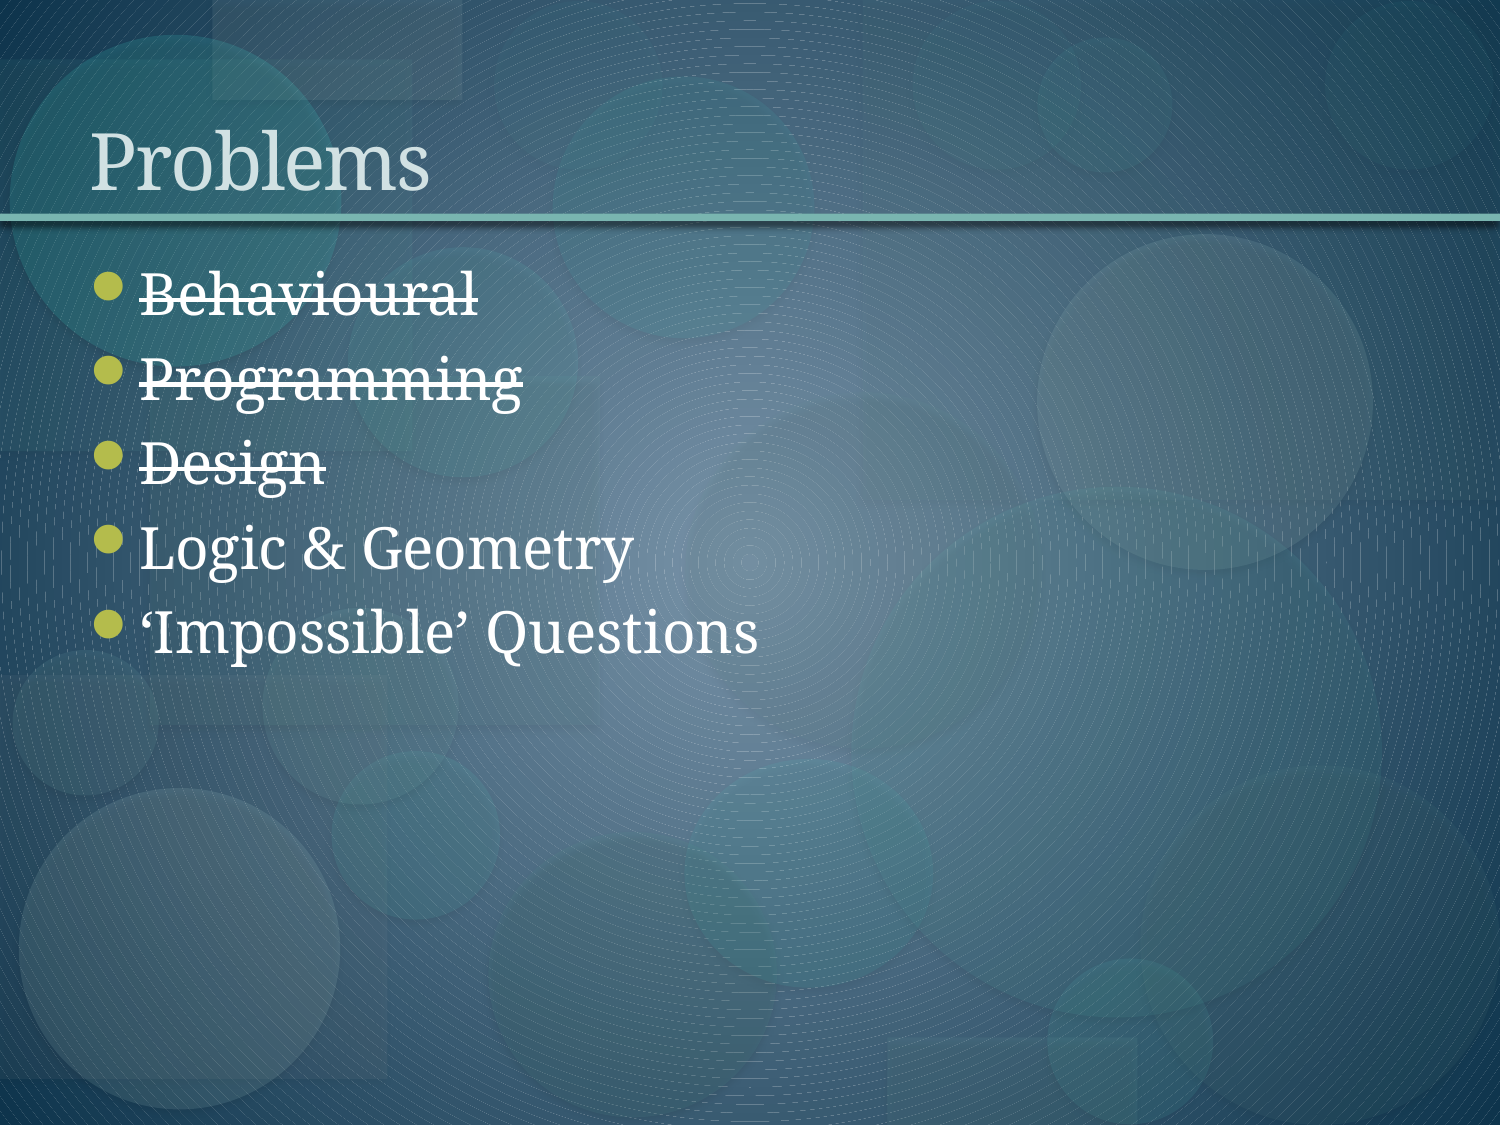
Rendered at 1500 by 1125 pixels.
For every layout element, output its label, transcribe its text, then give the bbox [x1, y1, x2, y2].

title Problems [75, 26, 1425, 214]
list Behavioural Programming Design Logic & Geometry ‘Impossible’ Questions [75, 249, 1425, 1000]
